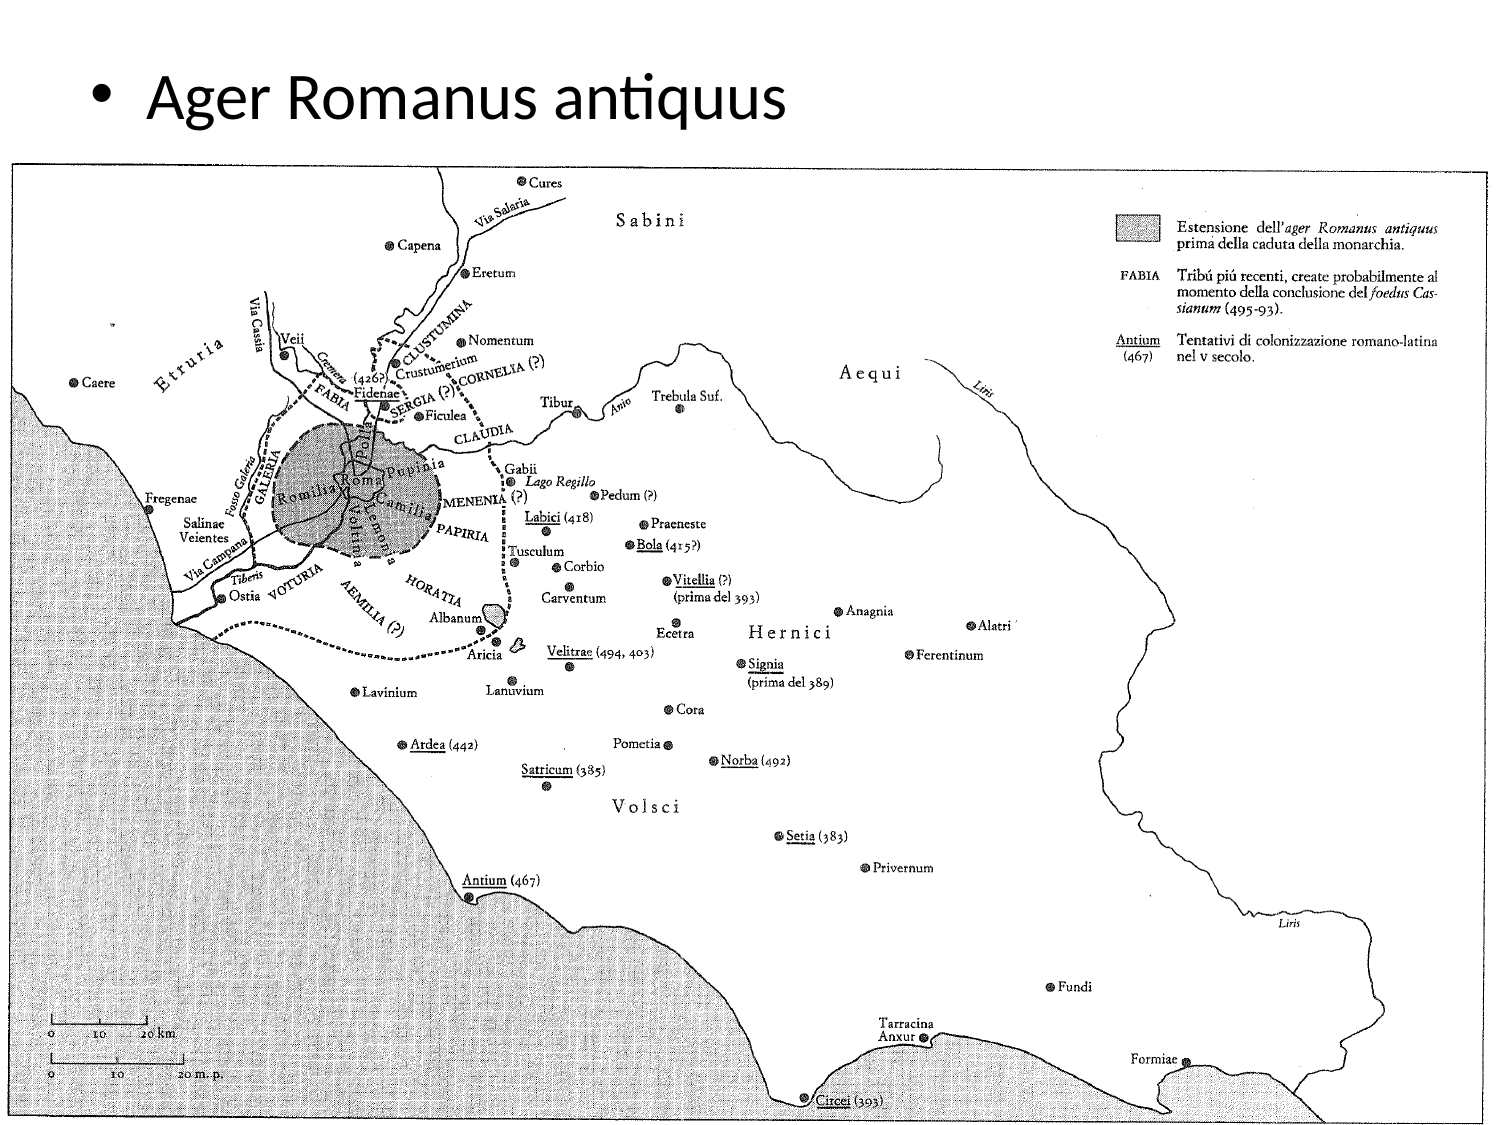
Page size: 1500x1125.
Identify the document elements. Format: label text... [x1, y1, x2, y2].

list Ager Romanus antiquus [75, 45, 1425, 154]
picture [0, 156, 1497, 1125]
